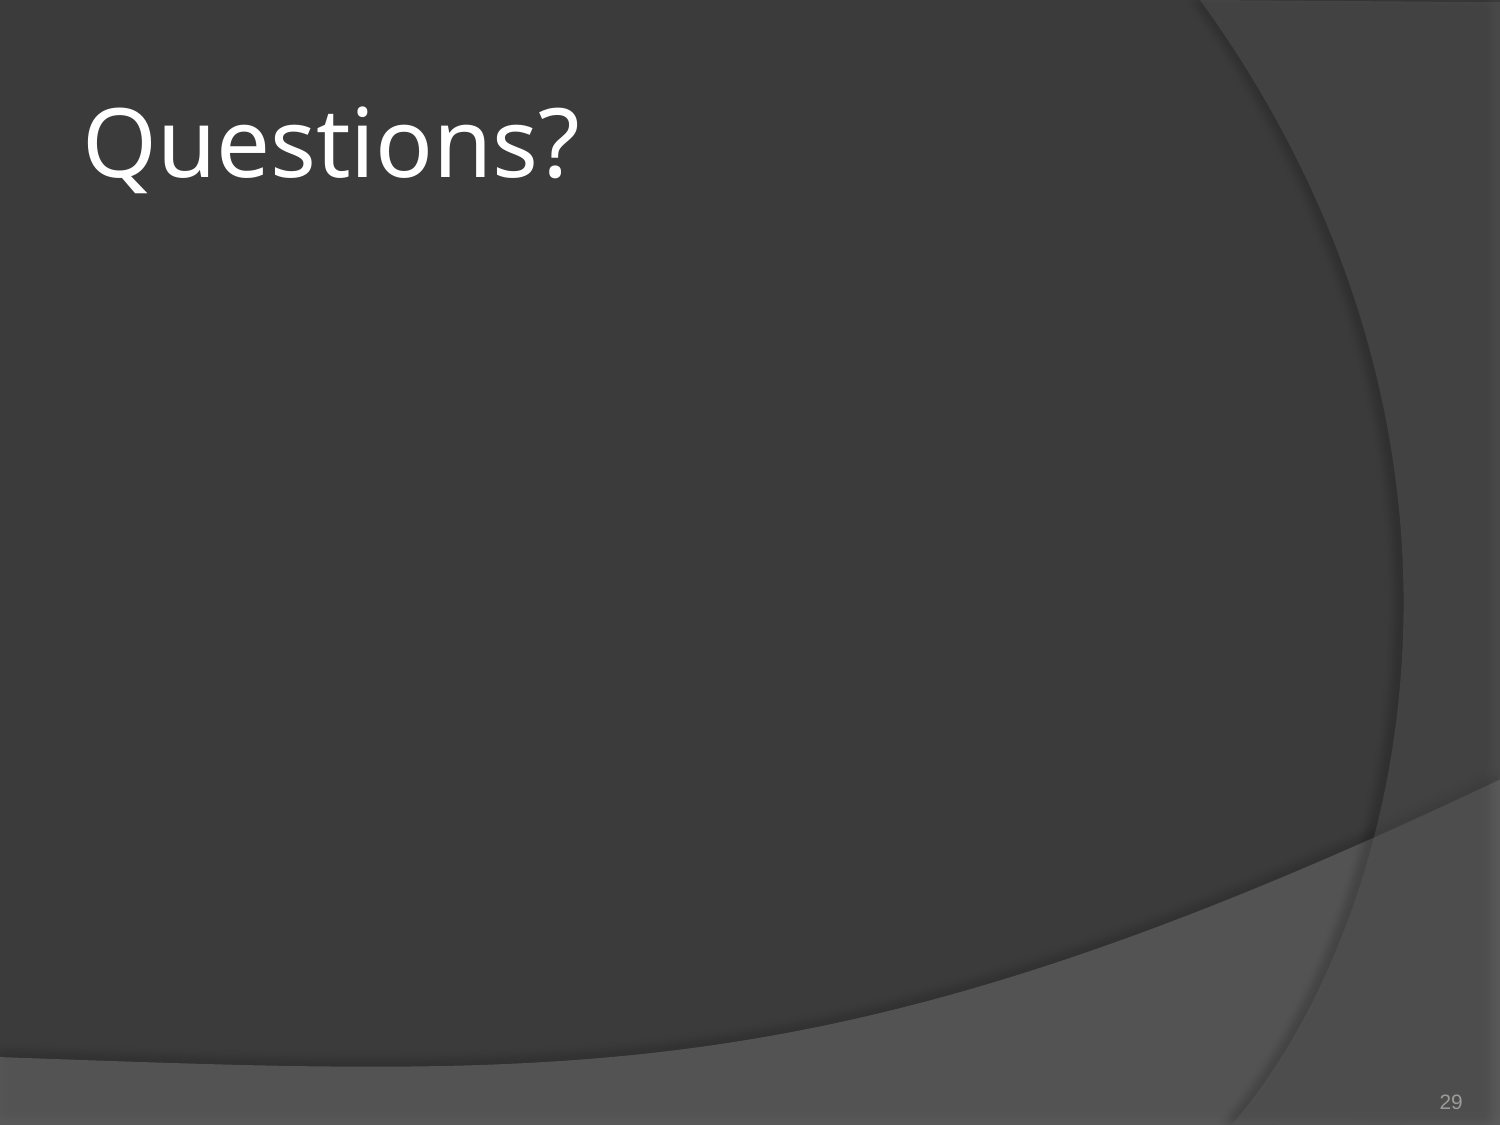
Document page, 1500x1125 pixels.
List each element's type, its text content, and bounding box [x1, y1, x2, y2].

slide_number 29 [1337, 1053, 1463, 1114]
title Questions? [75, 45, 1300, 233]
